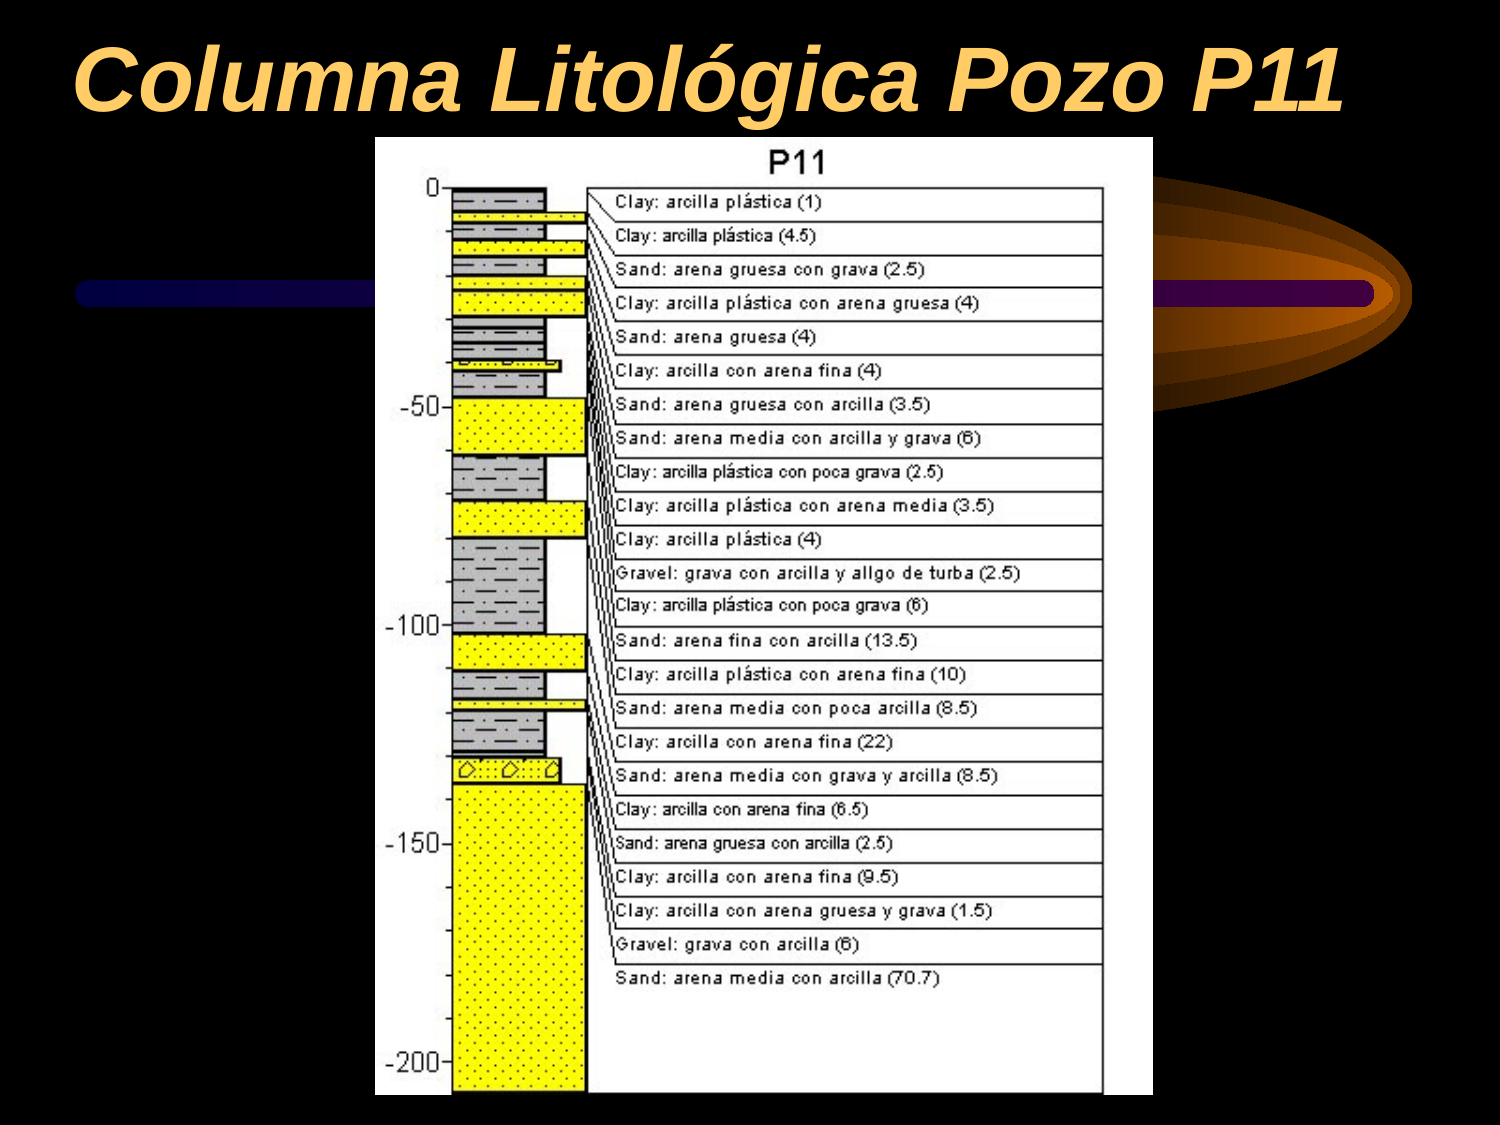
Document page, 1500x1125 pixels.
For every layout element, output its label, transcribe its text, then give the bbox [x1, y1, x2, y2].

title Columna Litológica Pozo P11 [37, 62, 1388, 138]
picture [374, 137, 1153, 1095]
